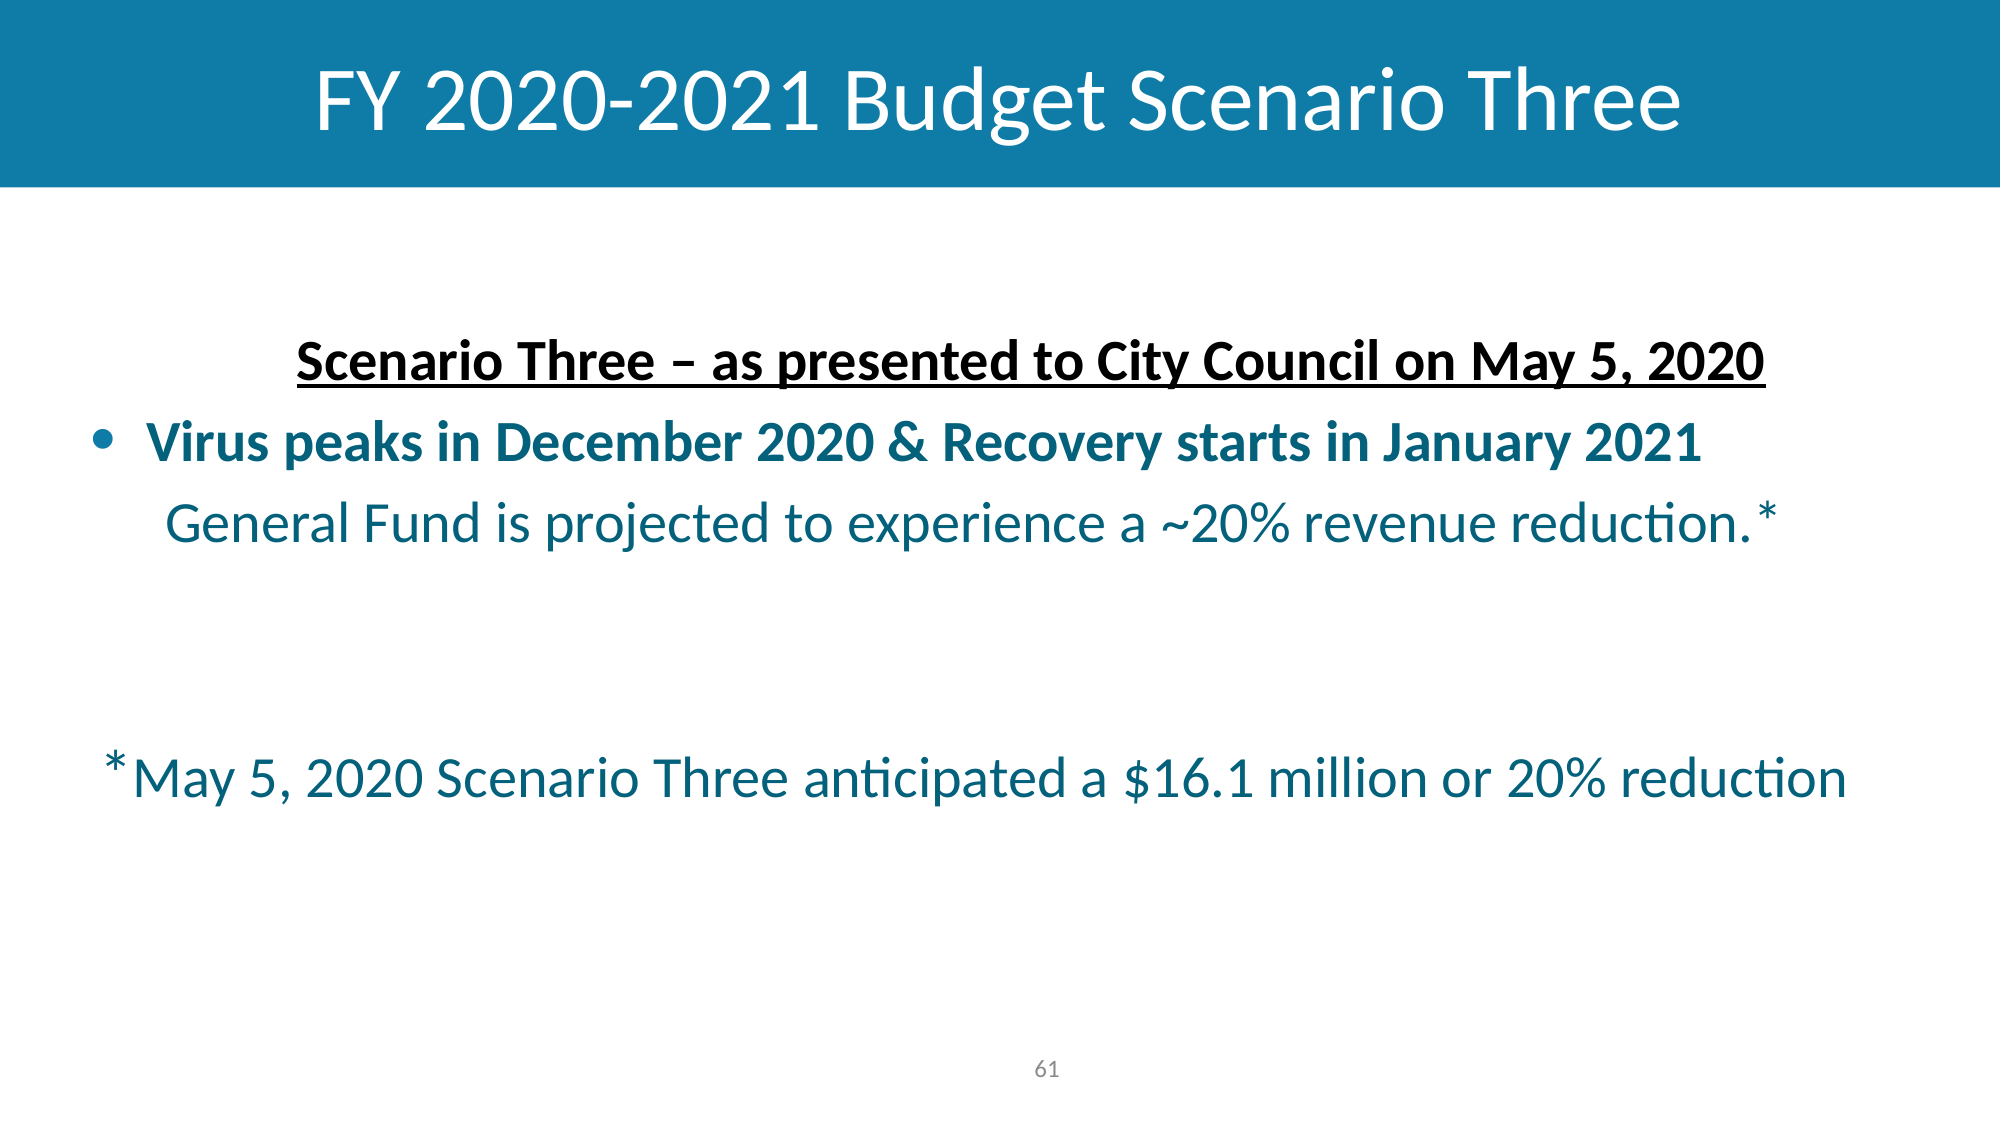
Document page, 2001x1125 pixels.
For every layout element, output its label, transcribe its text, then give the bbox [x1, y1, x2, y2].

title FY 2020-2021 Budget Scenario Three [0, 0, 2000, 188]
list Scenario Three – as presented to City Council on May 5, 2020 Virus peaks in December 2020 & Recovery starts in January 2021 General Fund is projected to experience a ~20% revenue reduction.* *May 5, 2020 Scenario Three anticipated a $16.1 million or 20% reduction [75, 212, 1988, 975]
slide_number 61 [924, 1037, 1075, 1098]
